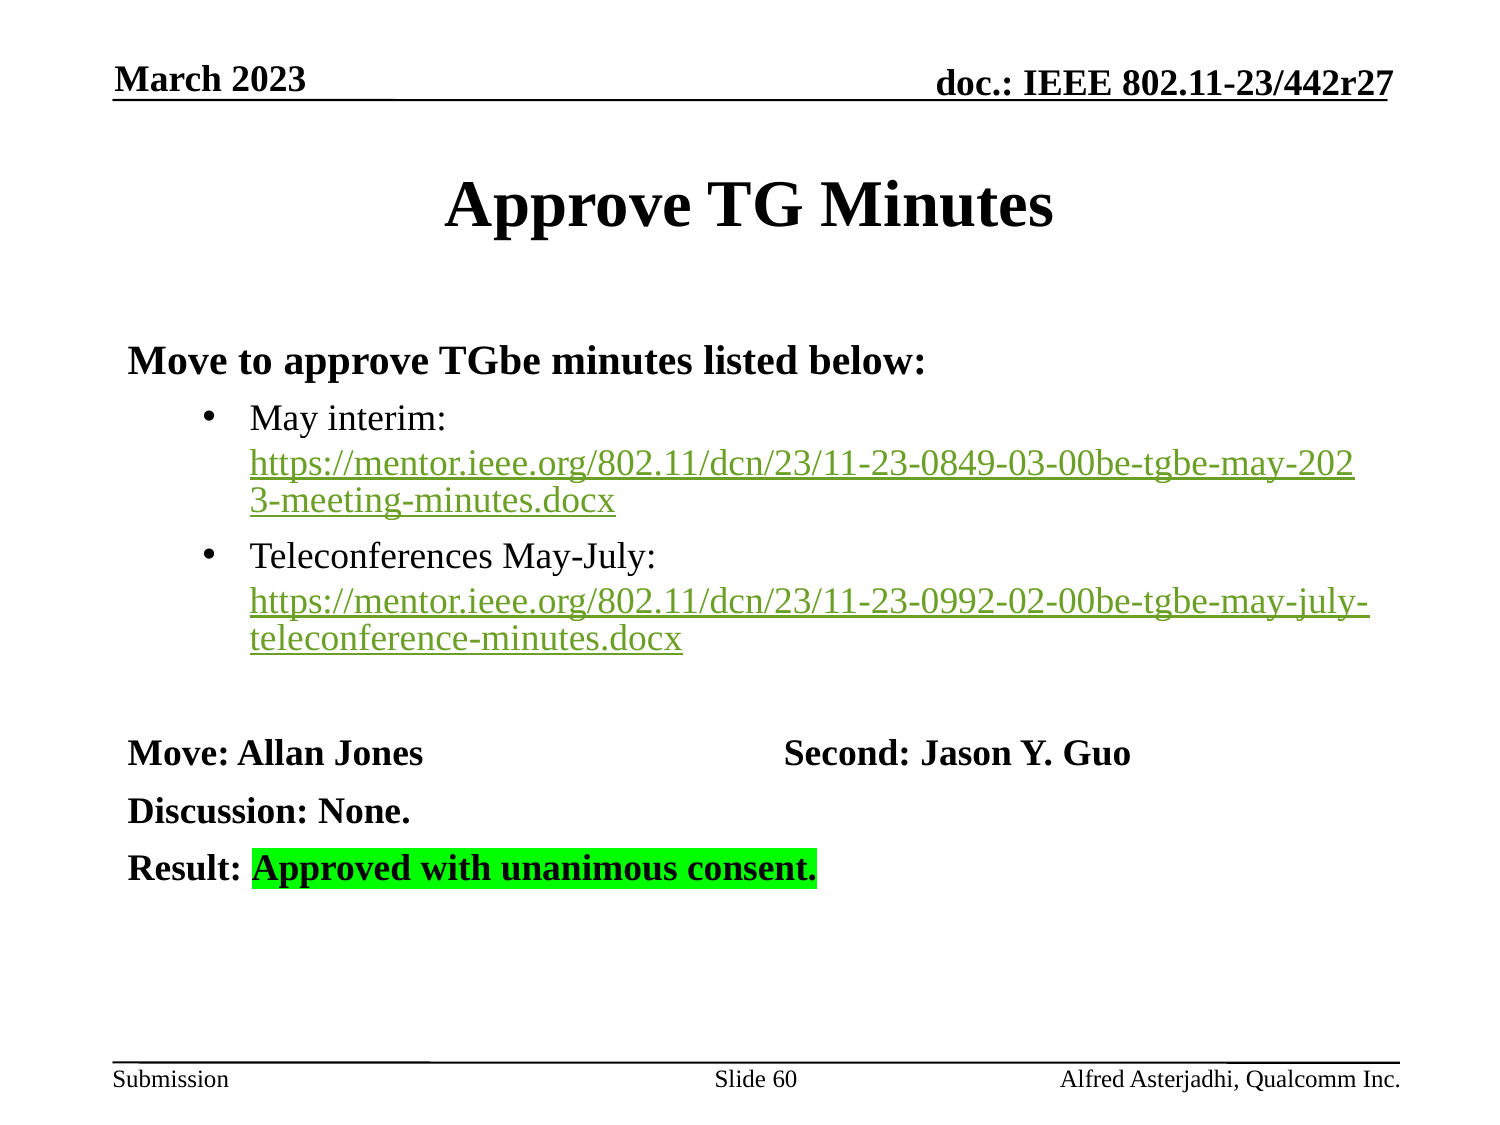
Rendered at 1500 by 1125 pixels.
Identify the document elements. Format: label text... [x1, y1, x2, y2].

list Move to approve TGbe minutes listed below: May interim: https://mentor.ieee.org/802.11/dcn/23/11-23-0849-03-00be-tgbe-may-2023-meeting-minutes.docx Teleconferences May-July: https://mentor.ieee.org/802.11/dcn/23/11-23-0992-02-00be-tgbe-may-july-teleconference-minutes.docx Move: Allan Jones Second: Jason Y. Guo Discussion: None. Result: Approved with unanimous consent. [112, 324, 1388, 1051]
title Approve TG Minutes [112, 112, 1388, 288]
slide_number Slide 60 [712, 1061, 800, 1123]
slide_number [114, 54, 423, 100]
footer Alfred Asterjadhi, Qualcomm Inc. [878, 1061, 1402, 1093]
